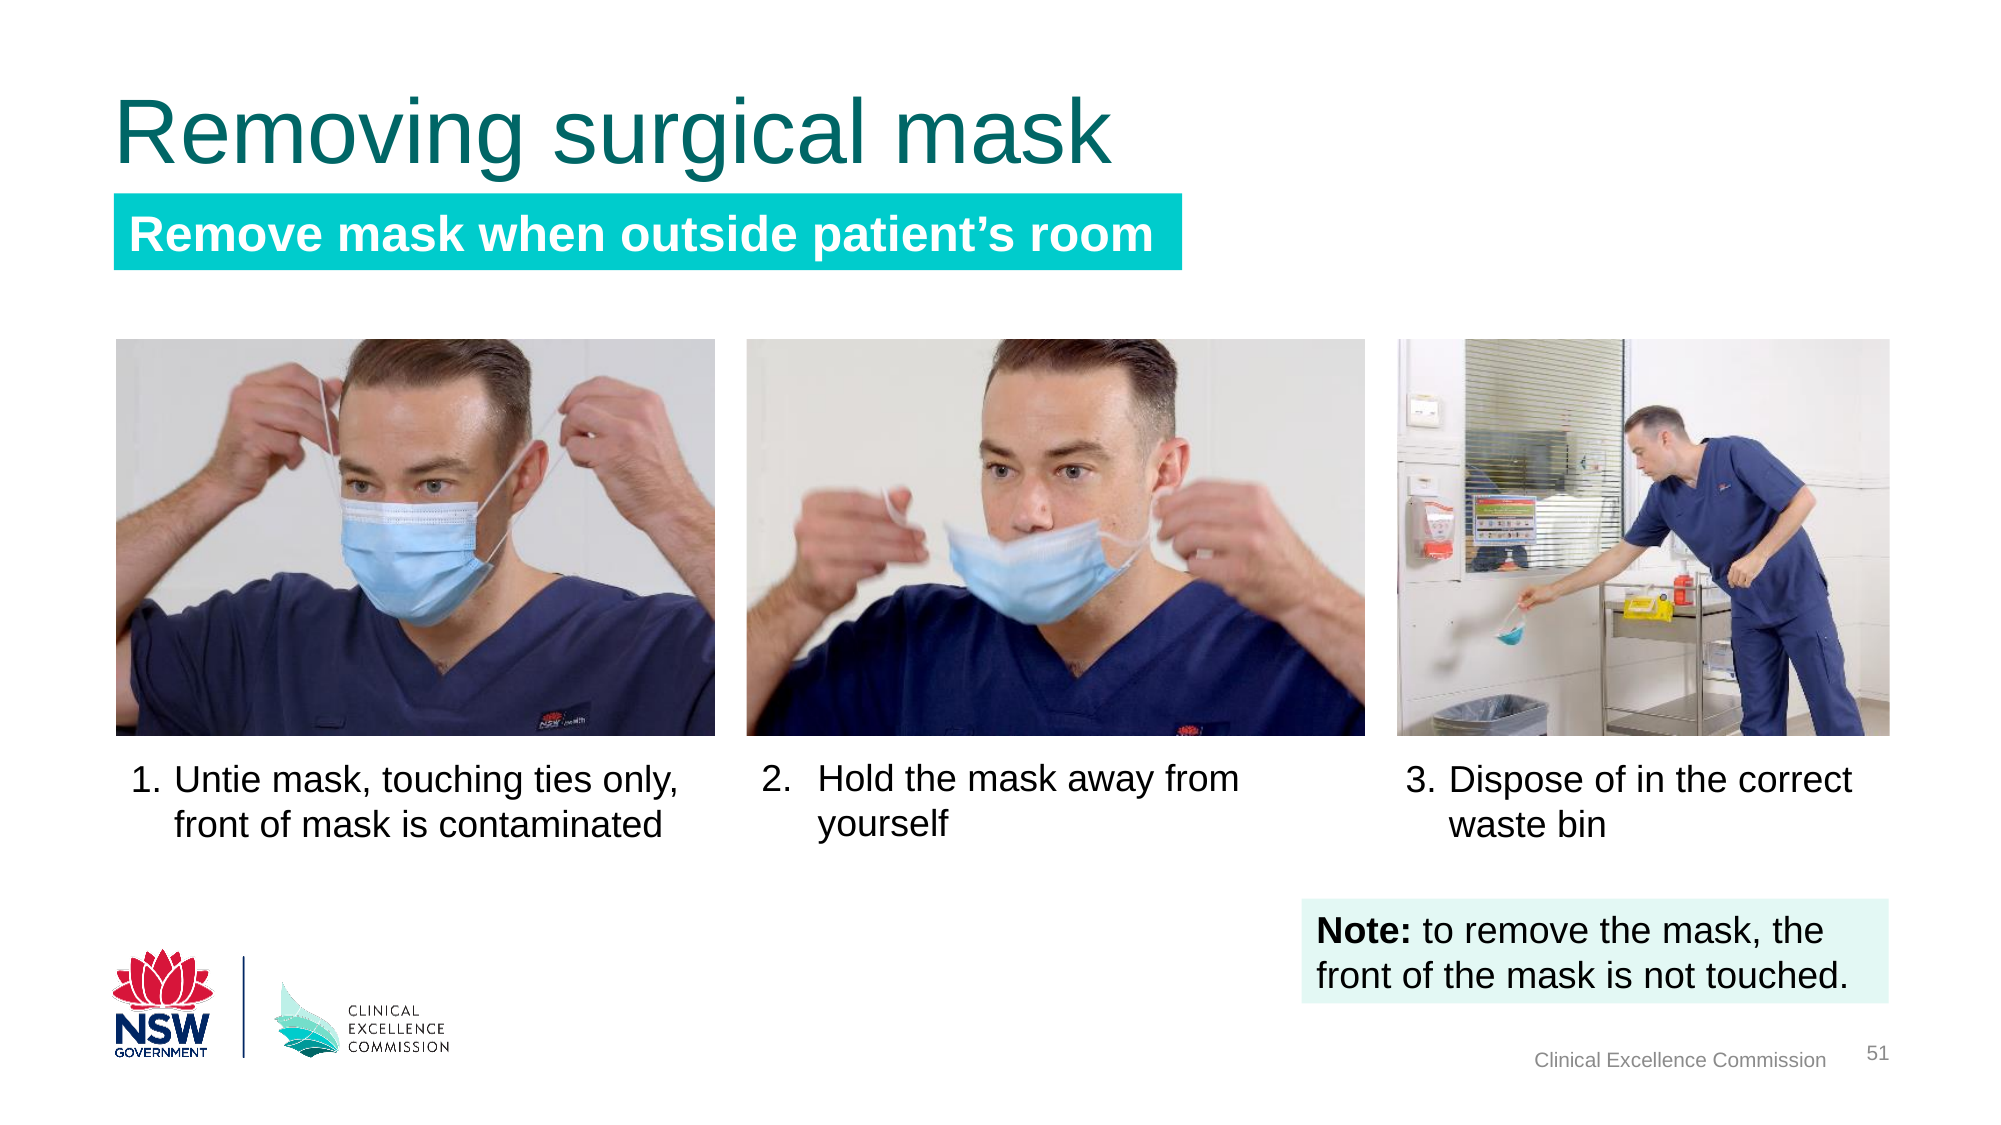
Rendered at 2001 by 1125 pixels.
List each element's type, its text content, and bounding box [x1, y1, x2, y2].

slide_number 51 [1827, 1004, 1890, 1065]
text_box Dispose of in the correct waste bin [1390, 747, 1890, 853]
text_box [116, 339, 1890, 736]
text_box Hold the mask away from yourself [746, 746, 1366, 852]
text_box Untie mask, touching ties only, front of mask is contaminated [115, 747, 715, 853]
picture [109, 947, 450, 1059]
title Removing surgical mask [114, 84, 1886, 194]
text_box Note: to remove the mask, the front of the mask is not touched. [1301, 898, 1889, 1004]
text_box Remove mask when outside patient’s room [113, 193, 1183, 271]
footer Clinical Excellence Commission [1151, 1011, 1827, 1072]
